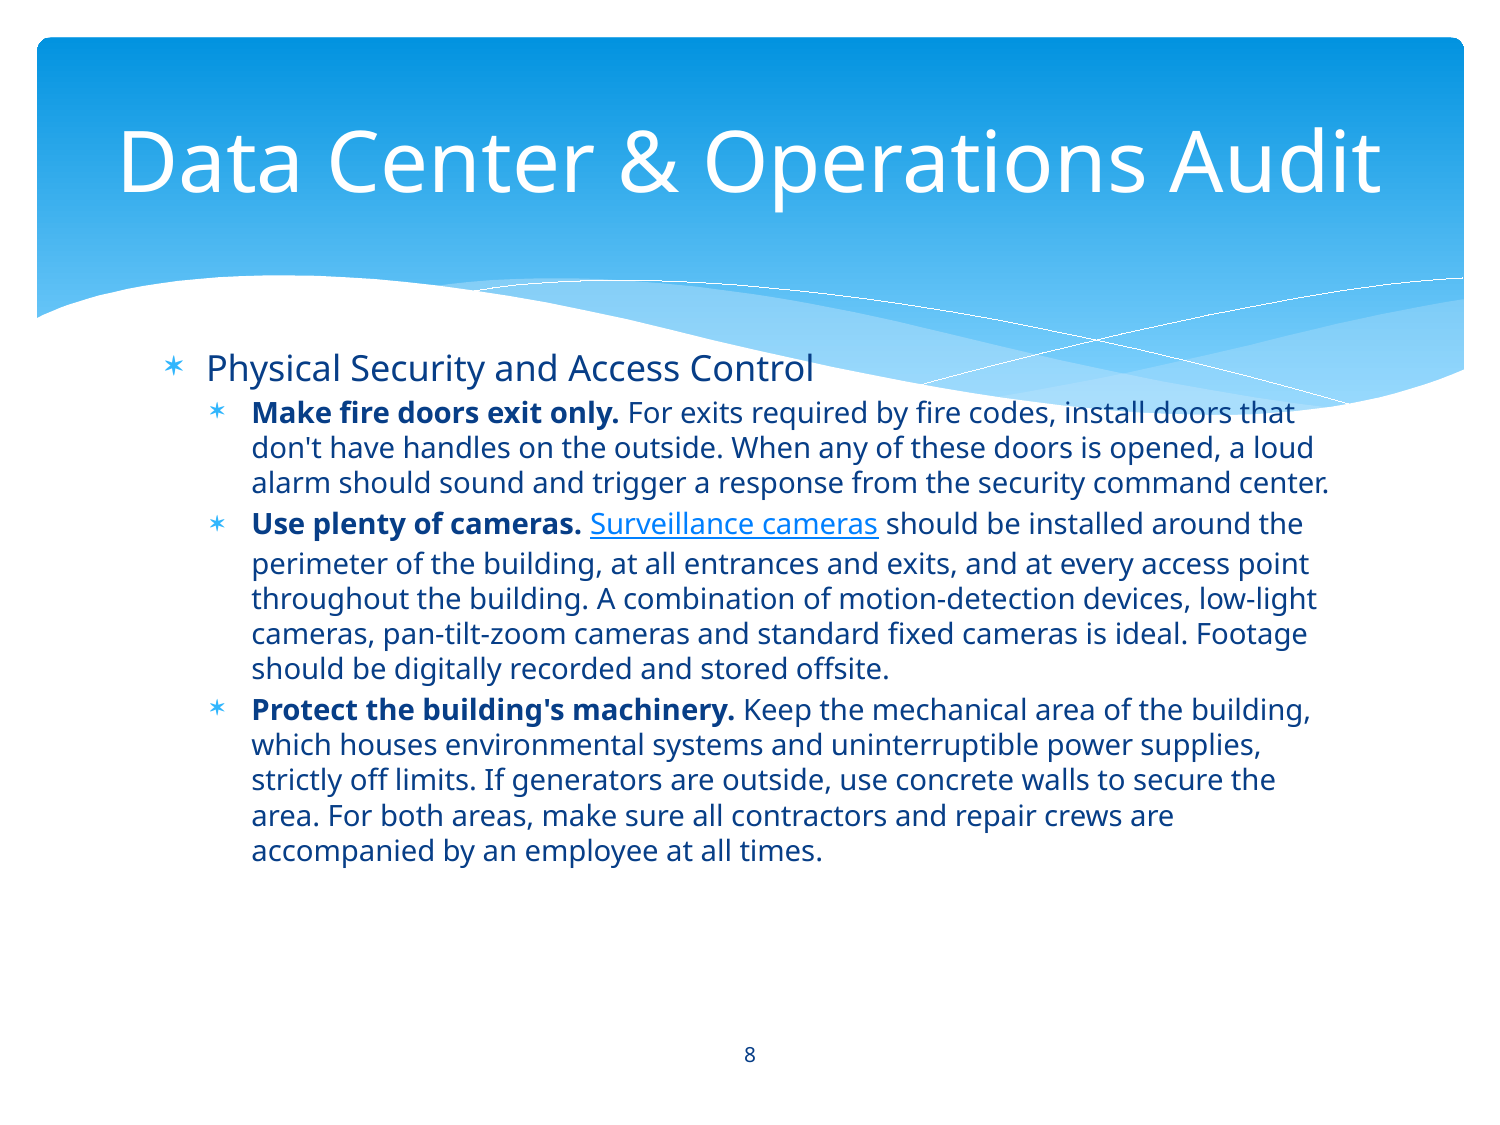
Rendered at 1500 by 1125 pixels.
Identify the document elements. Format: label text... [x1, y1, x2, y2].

list Physical Security and Access Control Make fire doors exit only. For exits required by fire codes, install doors that don't have handles on the outside. When any of these doors is opened, a loud alarm should sound and trigger a response from the security command center. Use plenty of cameras. Surveillance cameras should be installed around the perimeter of the building, at all entrances and exits, and at every access point throughout the building. A combination of motion-detection devices, low-light cameras, pan-tilt-zoom cameras and standard fixed cameras is ideal. Footage should be digitally recorded and stored offsite. Protect the building's machinery. Keep the mechanical area of the building, which houses environmental systems and uninterruptible power supplies, strictly off limits. If generators are outside, use concrete walls to secure the area. For both areas, make sure all contractors and repair crews are accompanied by an employee at all times. [150, 337, 1366, 904]
slide_number 8 [654, 1025, 846, 1086]
title Data Center & Operations Audit [75, 55, 1425, 261]
